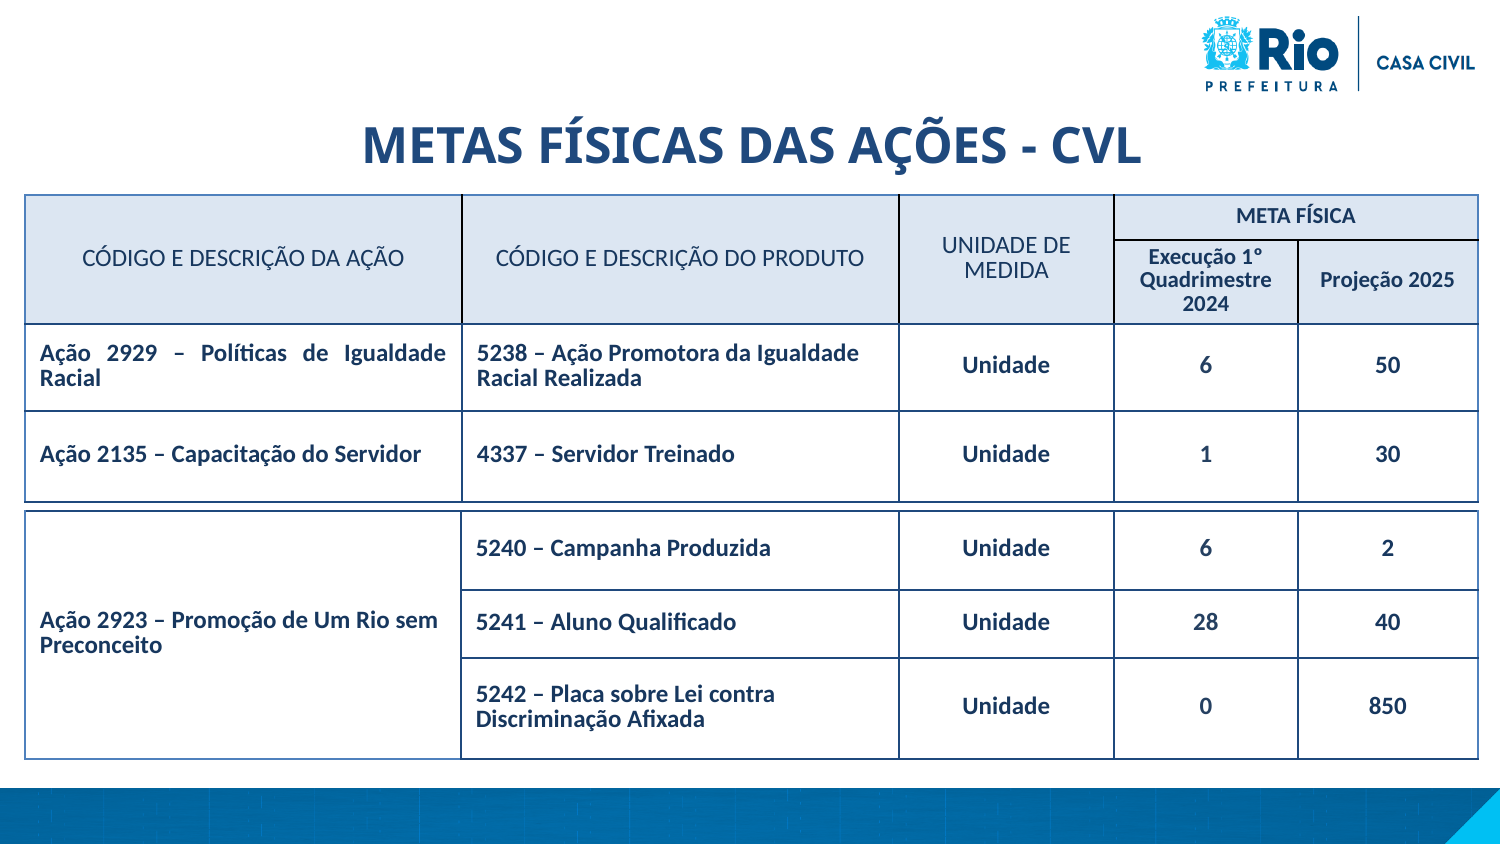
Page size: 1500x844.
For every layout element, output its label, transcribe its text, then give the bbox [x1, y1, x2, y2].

table_cell Unidade [900, 325, 1113, 410]
table_cell 50 [1299, 325, 1477, 410]
table_header Ação 2923 – Promoção de Um Rio sem Preconceito [26, 512, 460, 758]
table_header 5240 – Campanha Produzida [462, 512, 898, 589]
table_cell Ação 2929 – Políticas de Igualdade Racial [26, 325, 461, 410]
table_cell 40 [1299, 591, 1477, 657]
table_cell 6 [1115, 325, 1297, 410]
picture [1200, 16, 1479, 93]
table_header Unidade [900, 512, 1113, 589]
table_header CÓDIGO E DESCRIÇÃO DA AÇÃO [26, 196, 461, 323]
table_cell 1 [1115, 412, 1297, 501]
table_cell 5242 – Placa sobre Lei contra Discriminação Afixada [462, 659, 898, 758]
table_cell Ação 2135 – Capacitação do Servidor [26, 412, 461, 501]
table_header CÓDIGO E DESCRIÇÃO DO PRODUTO [463, 196, 898, 323]
table_cell 5238 – Ação Promotora da Igualdade Racial Realizada [463, 325, 898, 410]
table_cell 28 [1115, 591, 1297, 657]
table_cell Execução 1º Quadrimestre 2024 [1115, 241, 1297, 323]
table_header UNIDADE DE MEDIDA [900, 196, 1113, 323]
table_cell Projeção 2025 [1299, 241, 1477, 323]
table_header 2 [1299, 512, 1477, 589]
table_cell Unidade [900, 659, 1113, 758]
table_cell 0 [1115, 659, 1297, 758]
table_header 6 [1115, 512, 1297, 589]
table_cell Unidade [900, 591, 1113, 657]
table_header META FÍSICA [1115, 196, 1477, 239]
title METAS FÍSICAS DAS AÇÕES - CVL [79, 92, 1425, 194]
picture [0, 787, 1498, 844]
table_cell 850 [1299, 659, 1477, 758]
table_cell Unidade [900, 412, 1113, 501]
table_cell 5241 – Aluno Qualificado [462, 591, 898, 657]
table_cell 4337 – Servidor Treinado [463, 412, 898, 501]
table_cell 30 [1299, 412, 1477, 501]
